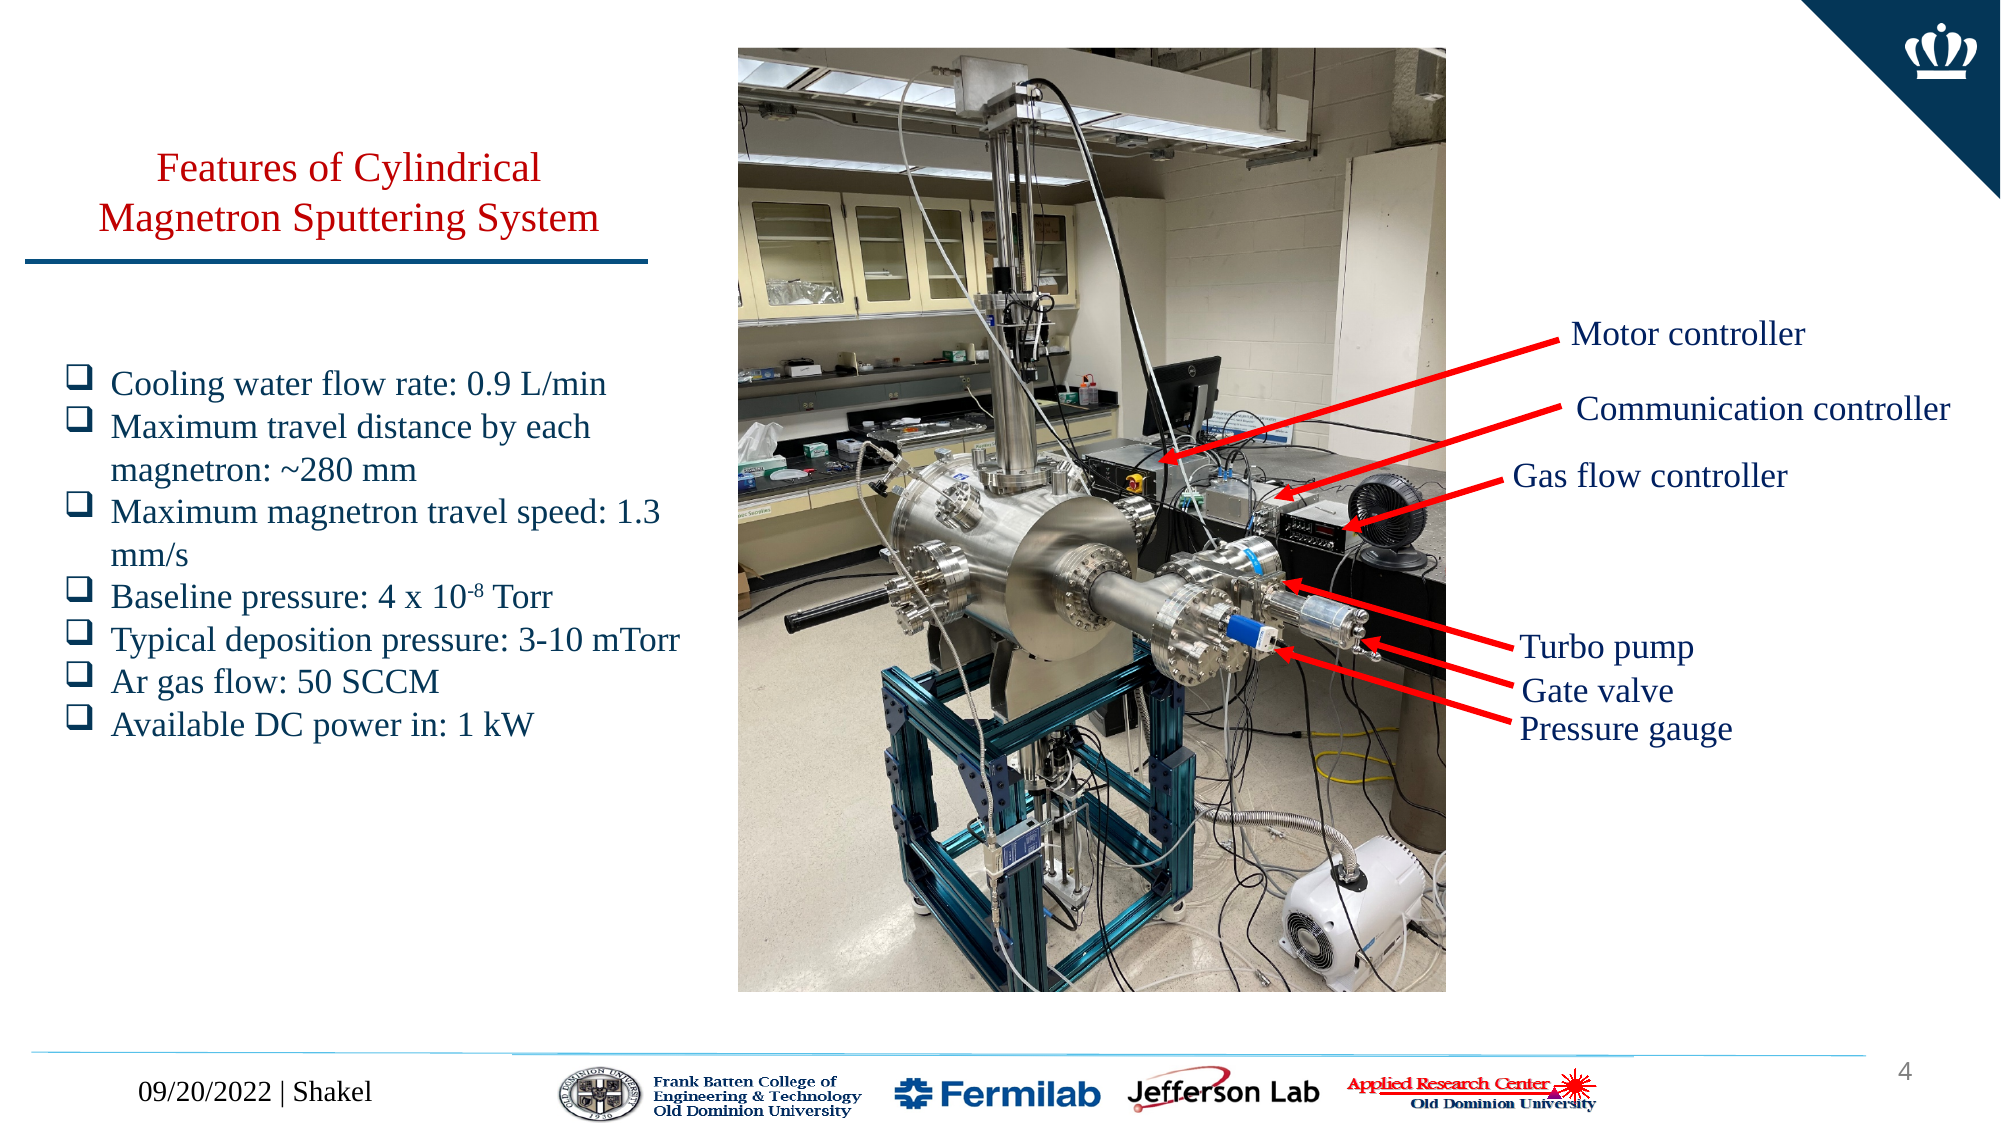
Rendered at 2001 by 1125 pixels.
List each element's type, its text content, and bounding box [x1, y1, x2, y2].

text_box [1157, 339, 1560, 462]
picture [619, 49, 1564, 991]
text_box Gas flow controller [1564, 445, 1825, 503]
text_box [1273, 649, 1512, 722]
text_box Communication controller [1564, 377, 1990, 435]
text_box Pressure gauge [1564, 697, 1782, 755]
text_box 09/20/2022 | Shakel [120, 1065, 391, 1115]
picture [512, 1056, 1634, 1125]
text_box Gate valve [1564, 659, 1755, 697]
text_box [1341, 479, 1504, 530]
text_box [1281, 581, 1514, 649]
text_box 4 [1477, 1042, 1928, 1103]
text_box Motor controller [1564, 303, 1843, 361]
text_box Features of Cylindrical Magnetron Sputtering System [49, 132, 649, 248]
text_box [31, 1052, 1867, 1056]
text_box Cooling water flow rate: 0.9 L/min Maximum travel distance by each magnetron: ~280 mm Maximum magnetron travel speed: 1.3 mm/s Baseline pressure: 4 x 10-8 Torr Typical deposition pressure: 3-10 mTorr Ar gas flow: 50 SCCM Available DC power in: 1 kW [48, 353, 619, 751]
picture [1905, 23, 1977, 79]
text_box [1360, 639, 1514, 686]
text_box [1273, 406, 1562, 499]
text_box Turbo pump [1564, 615, 1753, 659]
